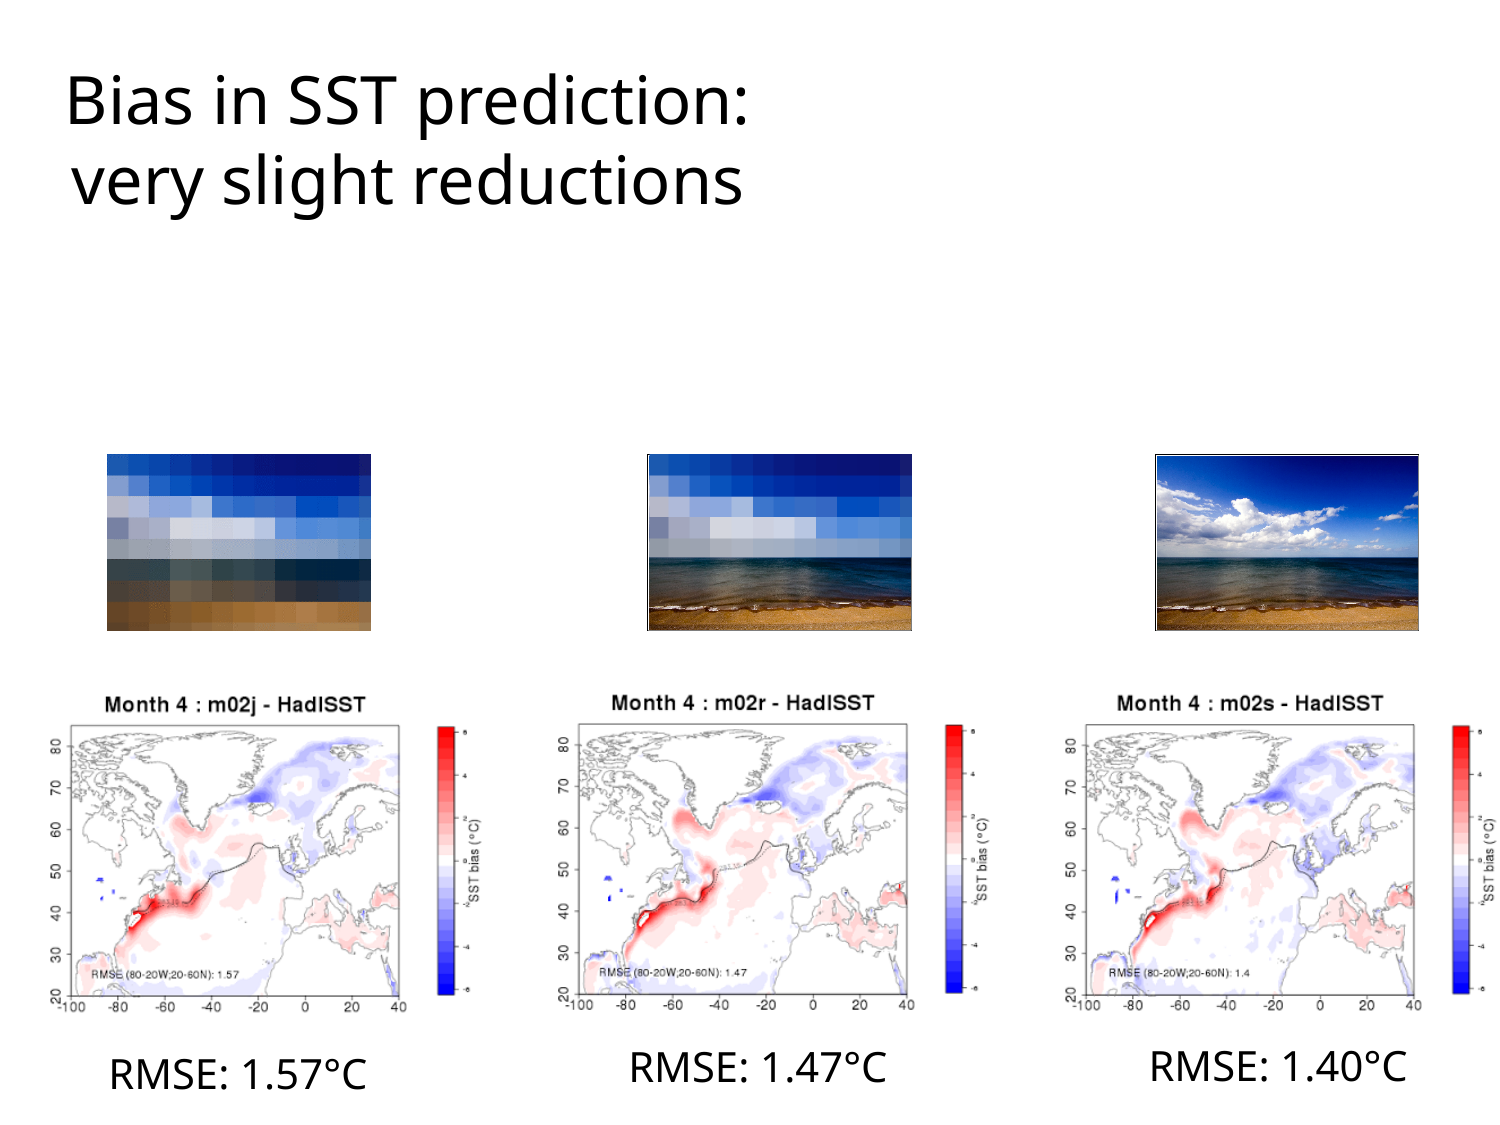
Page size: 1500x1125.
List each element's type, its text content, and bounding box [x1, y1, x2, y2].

text_box RMSE: 1.40°C [1025, 1032, 1500, 1097]
text_box RMSE: 1.57°C [0, 1040, 491, 1105]
picture [1155, 454, 1419, 631]
picture [647, 454, 912, 631]
picture [546, 674, 993, 1046]
text_box Bias in SST prediction: very slight reductions [29, 50, 788, 226]
picture [1053, 674, 1500, 1032]
picture [107, 454, 371, 631]
picture [38, 674, 485, 1025]
text_box RMSE: 1.47°C [505, 1033, 1011, 1099]
